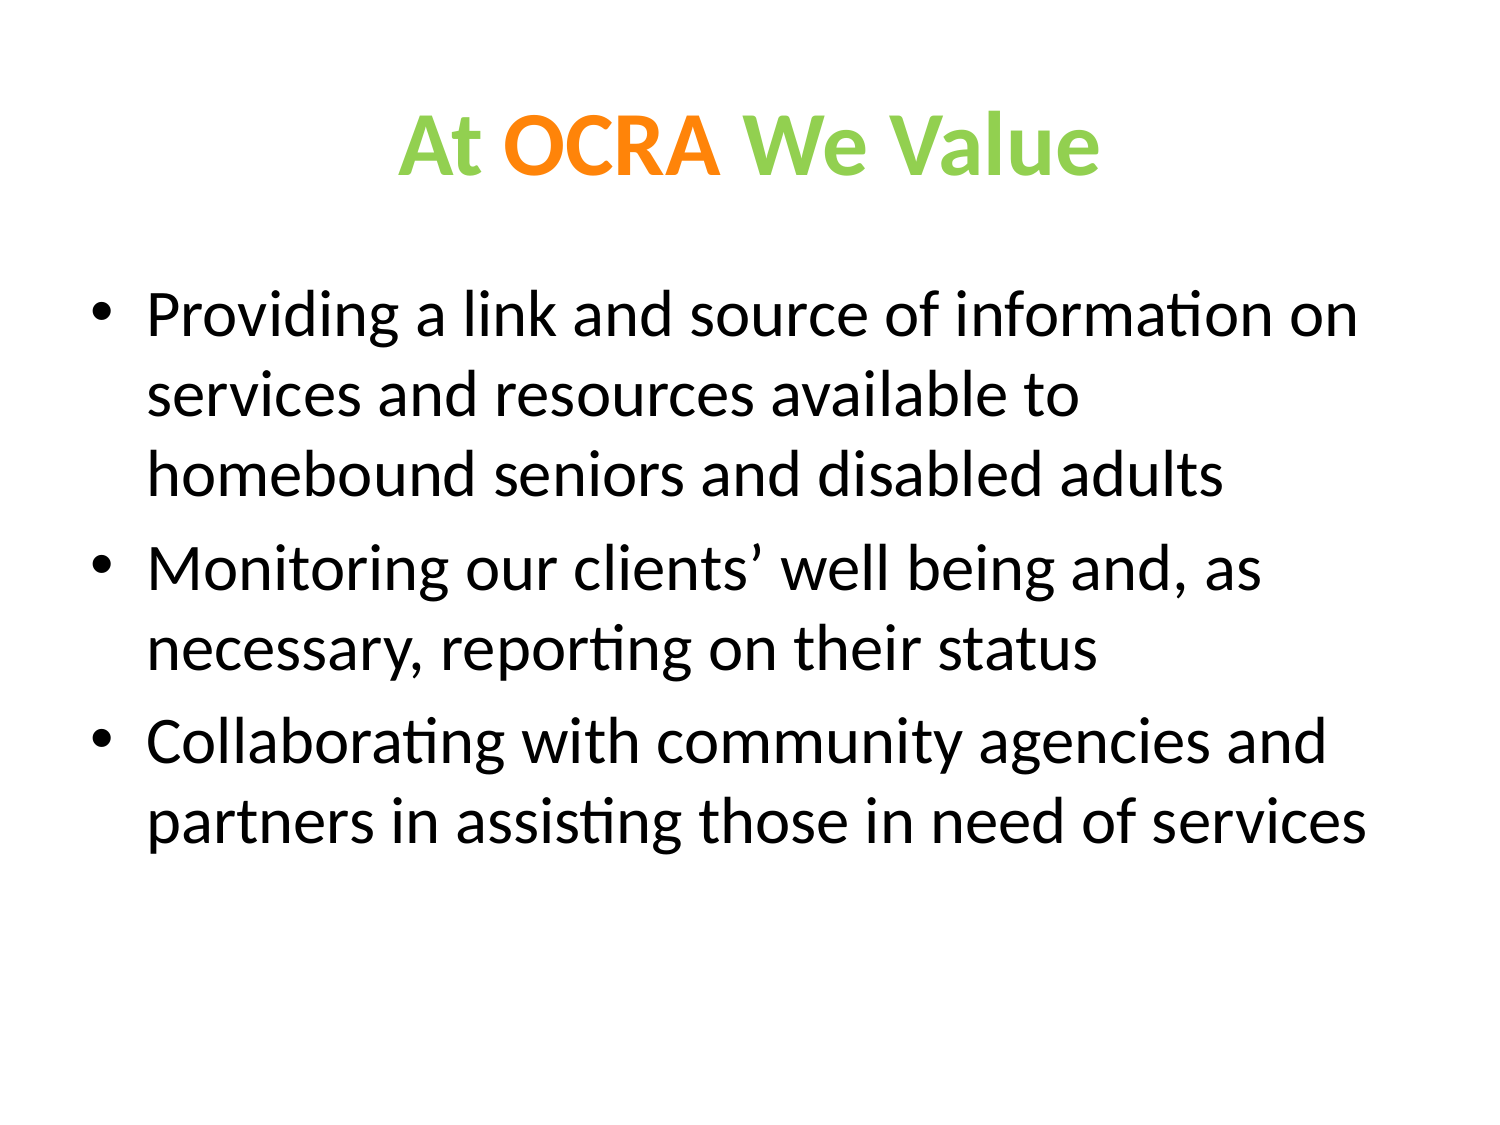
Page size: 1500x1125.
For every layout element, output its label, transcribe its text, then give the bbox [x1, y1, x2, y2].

list Providing a link and source of information on services and resources available to homebound seniors and disabled adults Monitoring our clients’ well being and, as necessary, reporting on their status Collaborating with community agencies and partners in assisting those in need of services [75, 262, 1425, 1005]
title At OCRA We Value [75, 45, 1425, 233]
